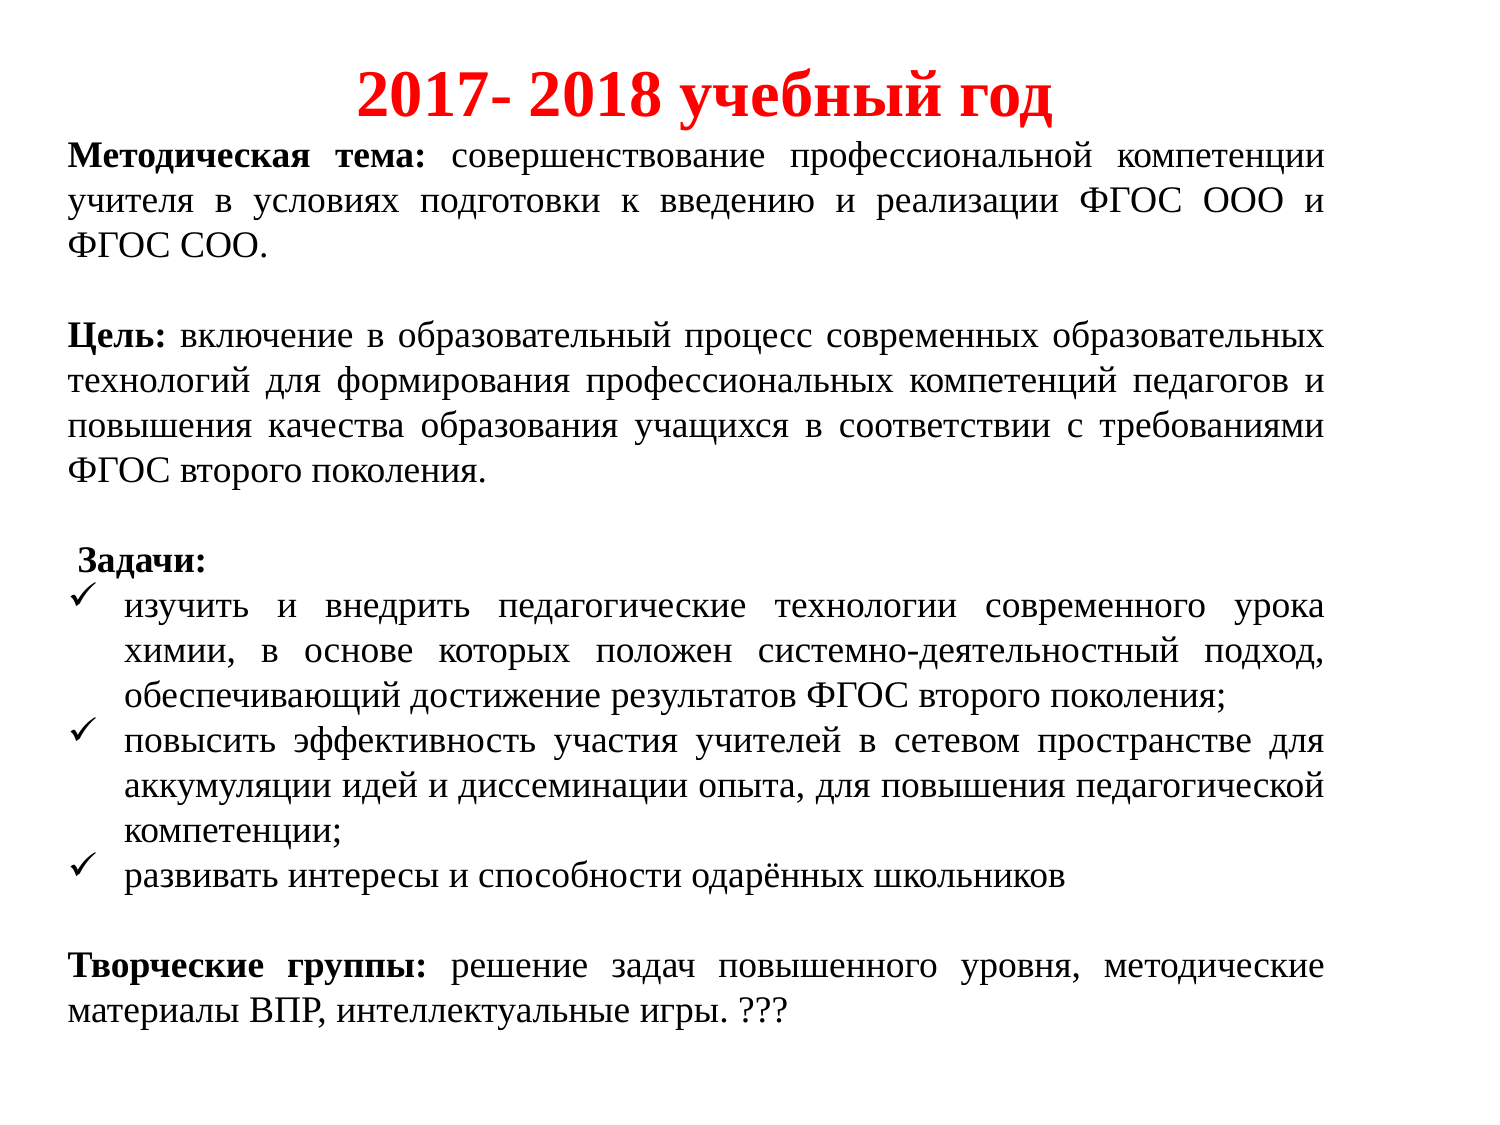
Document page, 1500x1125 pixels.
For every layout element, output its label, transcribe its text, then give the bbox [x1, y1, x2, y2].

text_box 2017- 2018 учебный год Методическая тема: совершенствование профессиональной компетенции учителя в условиях подготовки к введению и реализации ФГОС ООО и ФГОС СОО. Цель: включение в образовательный процесс современных образовательных технологий для формирования профессиональных компетенций педагогов и повышения качества образования учащихся в соответствии с требованиями ФГОС второго поколения. Задачи: изучить и внедрить педагогические технологии современного урока химии, в основе которых положен системно-деятельностный подход, обеспечивающий достижение результатов ФГОС второго поколения; повысить эффективность участия учителей в сетевом пространстве для аккумуляции идей и диссеминации опыта, для повышения педагогической компетенции; развивать интересы и способности одарённых школьников Творческие группы: решение задач повышенного уровня, методические материалы ВПР, интеллектуальные игры. ??? [53, 42, 1341, 1038]
